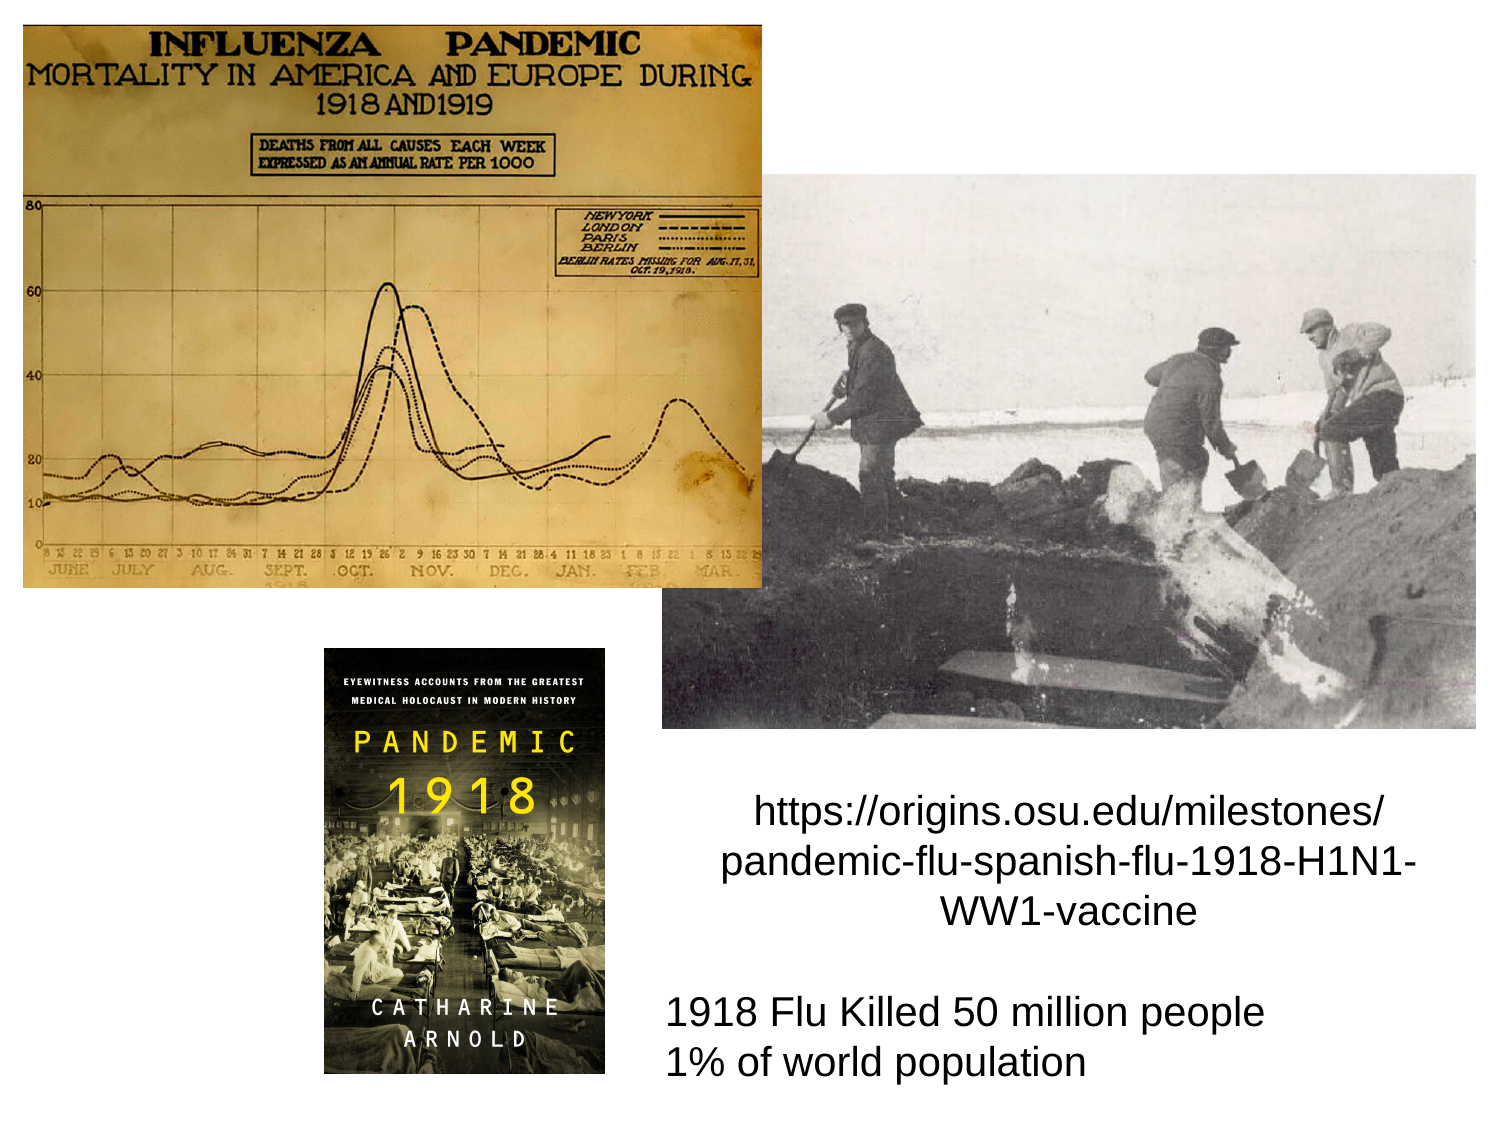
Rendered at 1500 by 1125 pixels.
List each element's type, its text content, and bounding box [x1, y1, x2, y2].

text_box https://origins.osu.edu/milestones/pandemic-flu-spanish-flu-1918-H1N1-WW1-vaccine 1918 Flu Killed 50 million people 1% of world population [650, 776, 1488, 1125]
picture [324, 648, 605, 1075]
picture [23, 24, 1477, 730]
